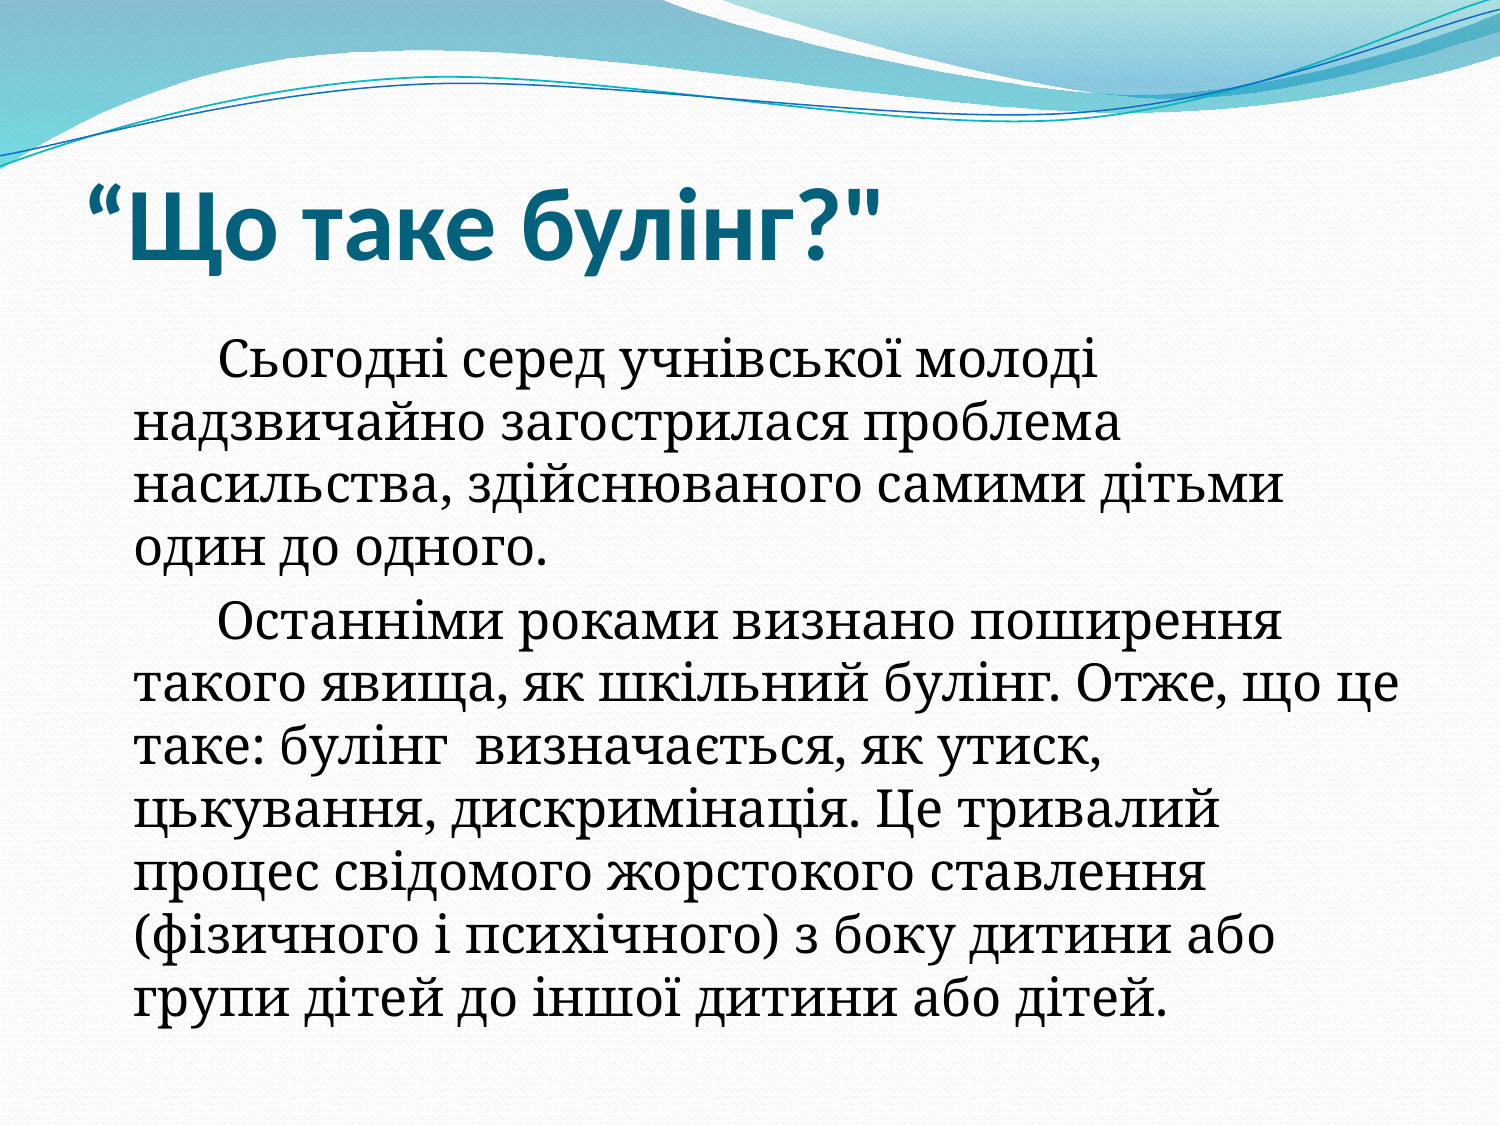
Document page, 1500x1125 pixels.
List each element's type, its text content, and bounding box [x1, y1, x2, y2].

title “Що таке булінг?" [82, 93, 1432, 282]
list Сьогодні серед учнівської молоді надзвичайно загострилася проблема насильства, здійснюваного самими дітьми один до одного. Останніми роками визнано поширення такого явища, як шкільний булінг. Отже, що це таке: булінг визначається, як утиск, цькування, дискримінація. Це тривалий процес свідомого жорстокого ставлення (фізичного і психічного) з боку дитини або групи дітей до іншої дитини або дітей. [75, 317, 1425, 1038]
